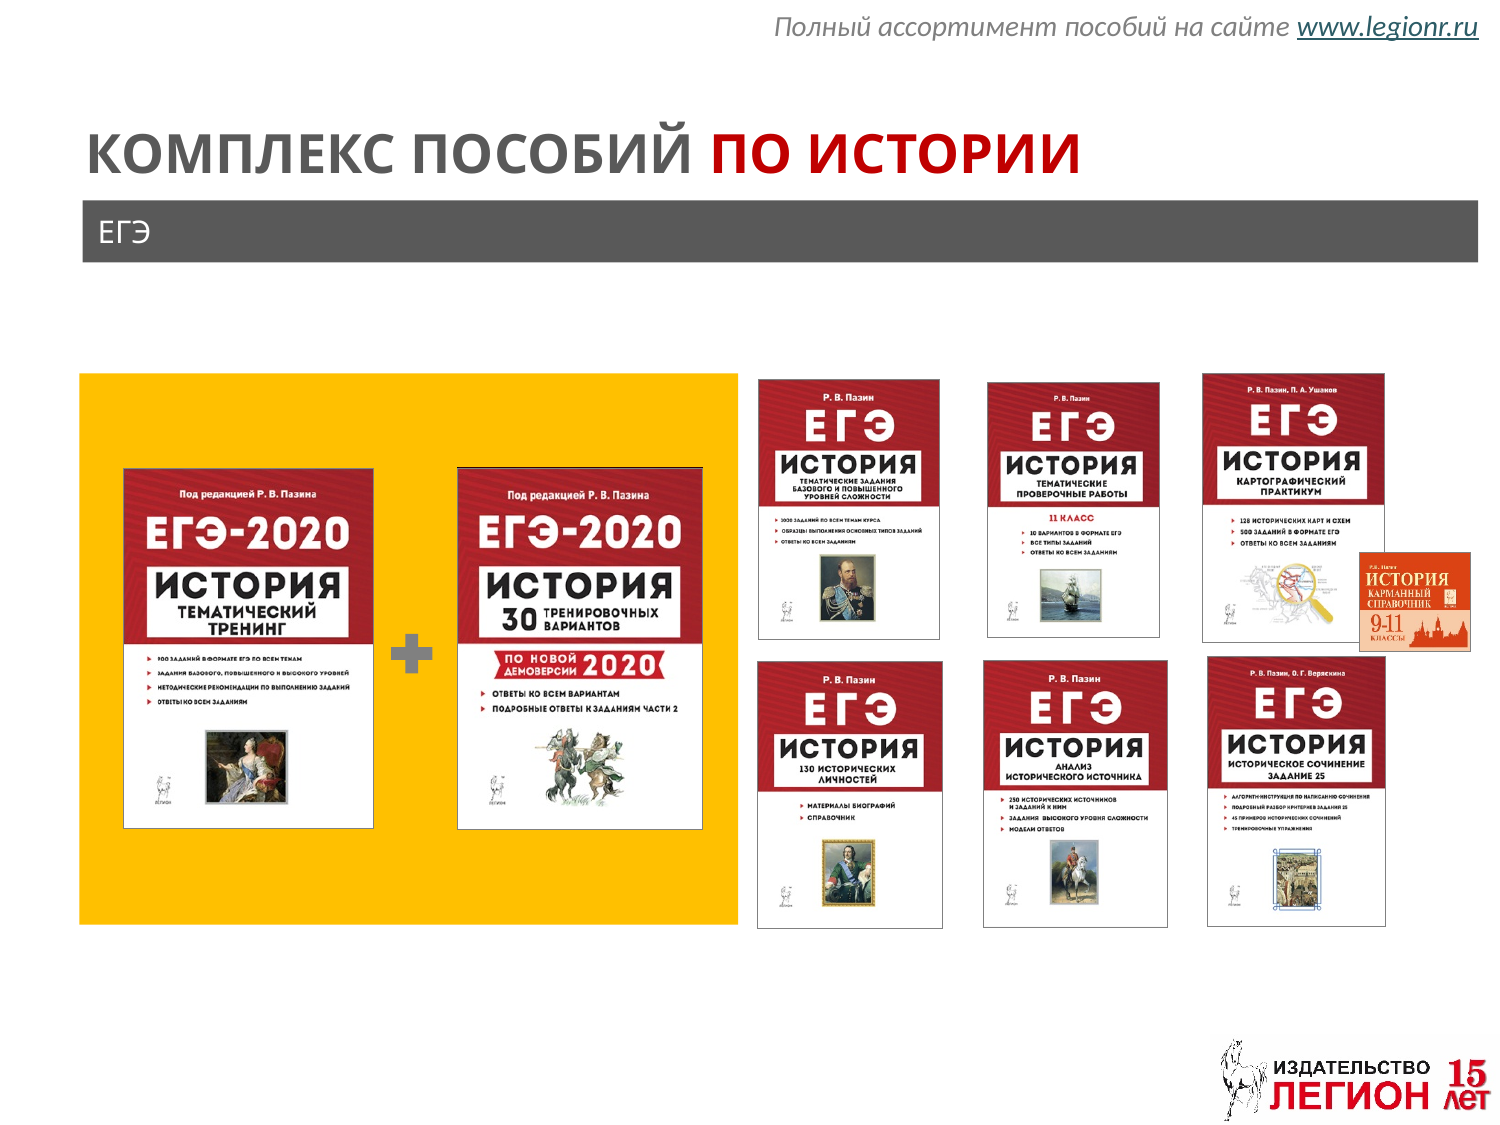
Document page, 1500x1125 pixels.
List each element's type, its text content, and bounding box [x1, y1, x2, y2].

picture [987, 382, 1160, 638]
picture [757, 660, 943, 929]
picture [758, 379, 940, 641]
picture [982, 660, 1168, 928]
text_box [77, 371, 740, 927]
text_box Полный ассортимент пособий на сайте www.legionr.ru [0, 0, 1500, 50]
picture [1201, 372, 1471, 652]
picture [1207, 656, 1387, 927]
picture [456, 467, 703, 830]
text_box ЕГЭ [82, 200, 1479, 263]
picture [123, 468, 374, 829]
text_box КОМПЛЕКС ПОСОБИЙ ПО ИСТОРИИ [70, 90, 1500, 279]
text_box [389, 632, 434, 676]
picture [1210, 1034, 1500, 1125]
